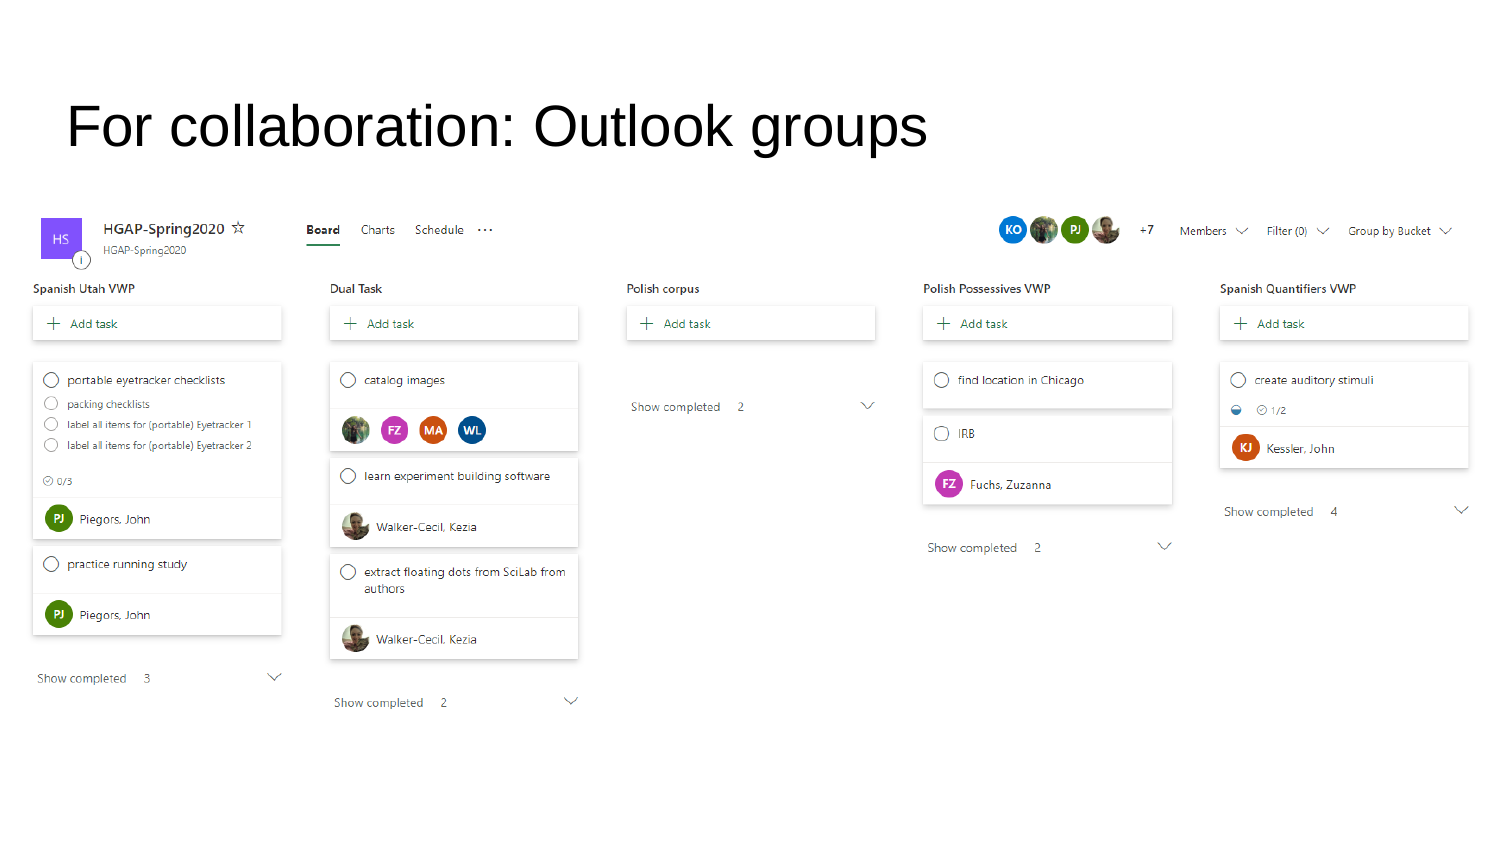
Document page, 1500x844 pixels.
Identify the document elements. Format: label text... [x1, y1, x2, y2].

title For collaboration: Outlook groups [51, 72, 1449, 167]
picture [24, 212, 1476, 752]
